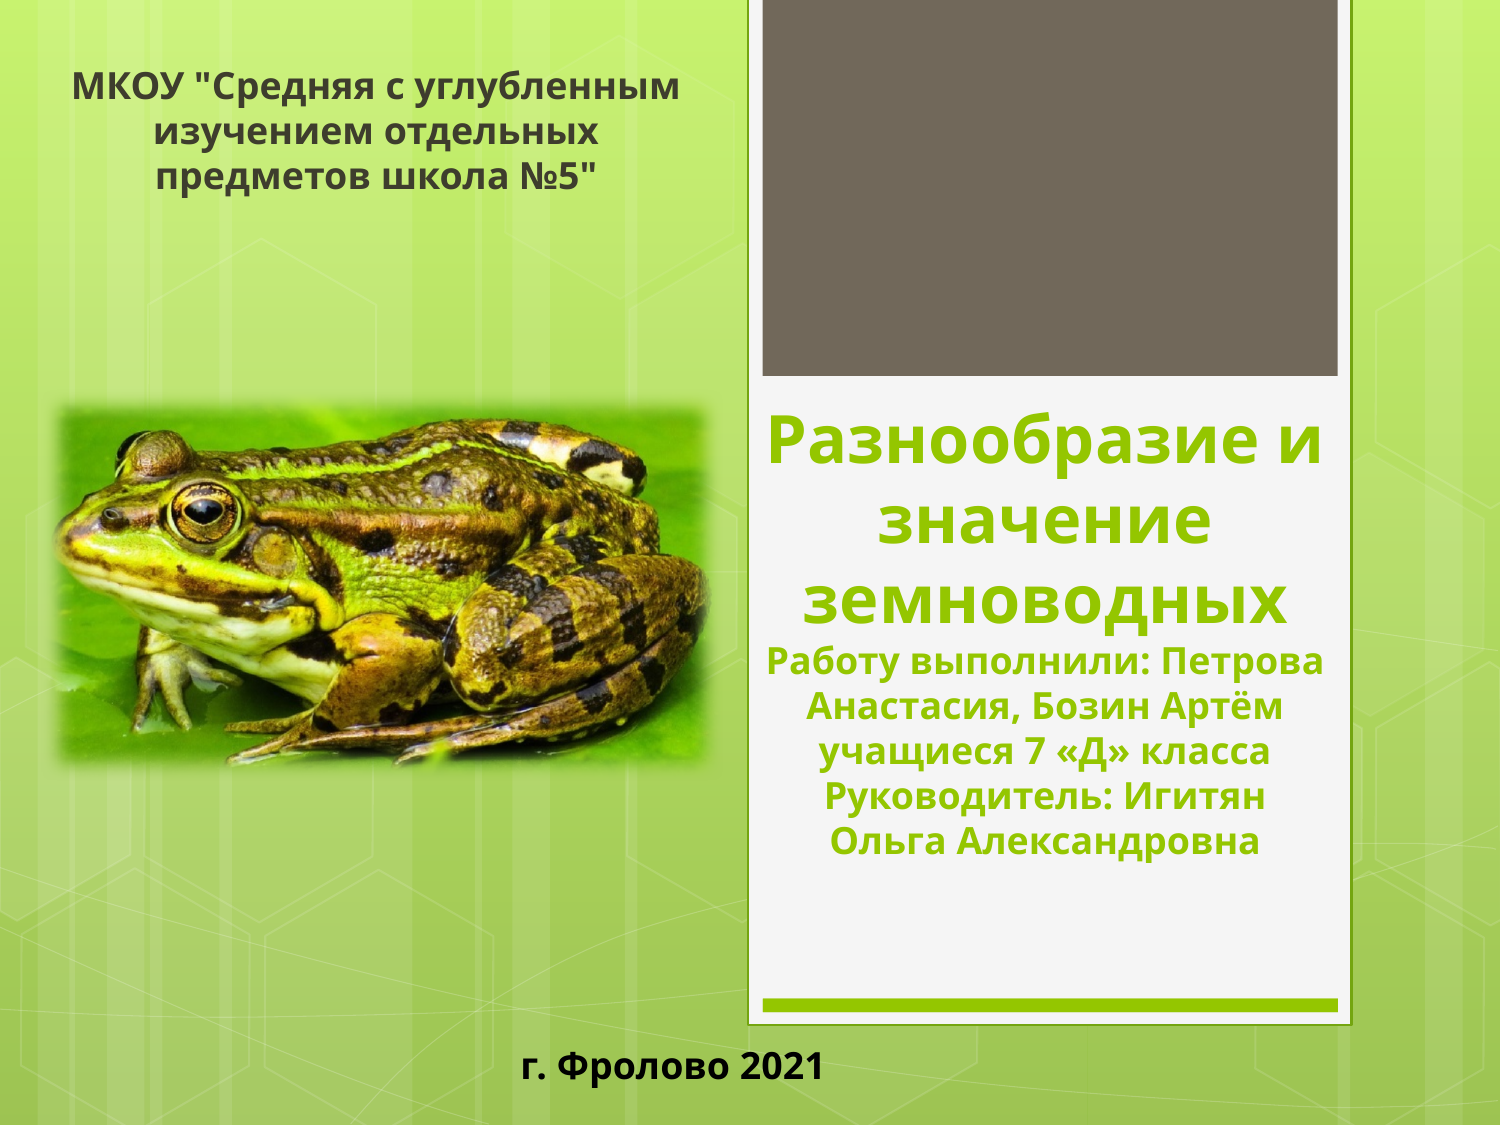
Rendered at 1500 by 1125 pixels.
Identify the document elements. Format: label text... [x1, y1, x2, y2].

title Разнообразие и значение земноводных Работу выполнили: Петрова Анастасия, Бозин Артём учащиеся 7 «Д» класса Руководитель: Игитян Ольга Александровна [750, 432, 1341, 870]
text_box МКОУ "Средняя с углубленным изучением отдельных предметов школа №5" [29, 54, 723, 205]
text_box г. Фролово 2021 [419, 1034, 928, 1095]
picture [41, 388, 724, 782]
